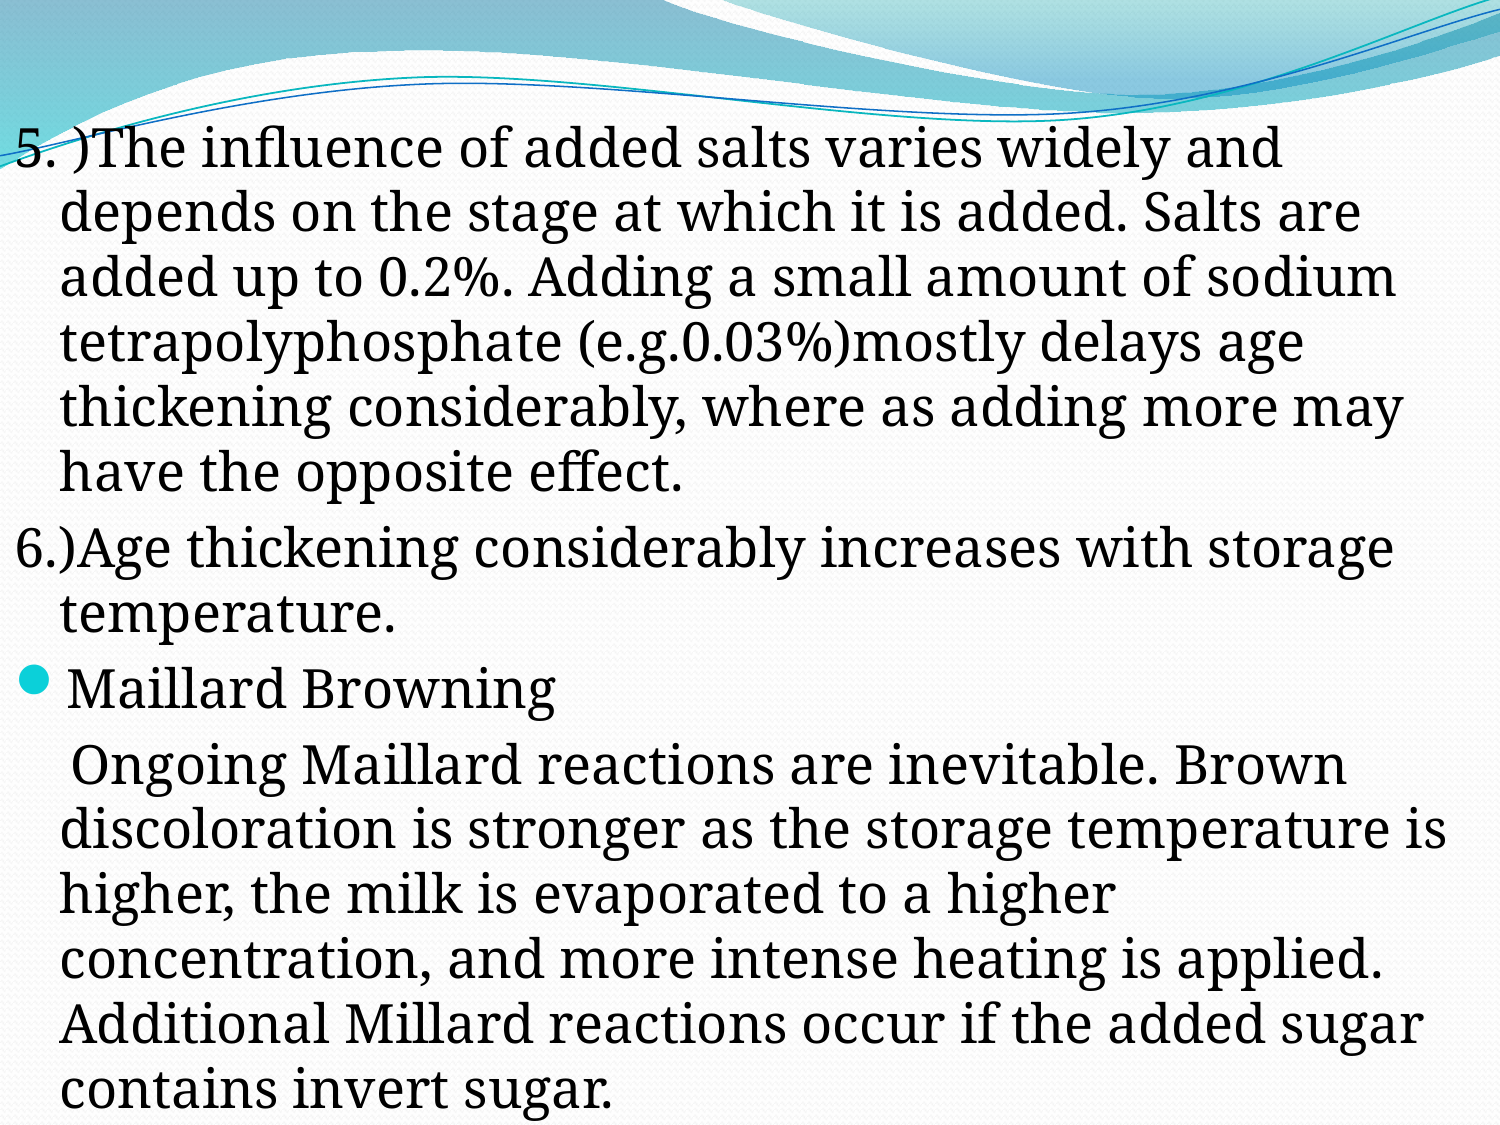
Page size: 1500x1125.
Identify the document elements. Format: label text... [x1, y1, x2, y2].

list 5. )The influence of added salts varies widely and depends on the stage at which it is added. Salts are added up to 0.2%. Adding a small amount of sodium tetrapolyphosphate (e.g.0.03%)mostly delays age thickening considerably, where as adding more may have the opposite effect. 6.)Age thickening considerably increases with storage temperature. Maillard Browning Ongoing Maillard reactions are inevitable. Brown discoloration is stronger as the storage temperature is higher, the milk is evaporated to a higher concentration, and more intense heating is applied. Additional Millard reactions occur if the added sugar contains invert sugar. Oxidative Changes [0, 105, 1500, 1125]
title . [75, 23, 1425, 36]
